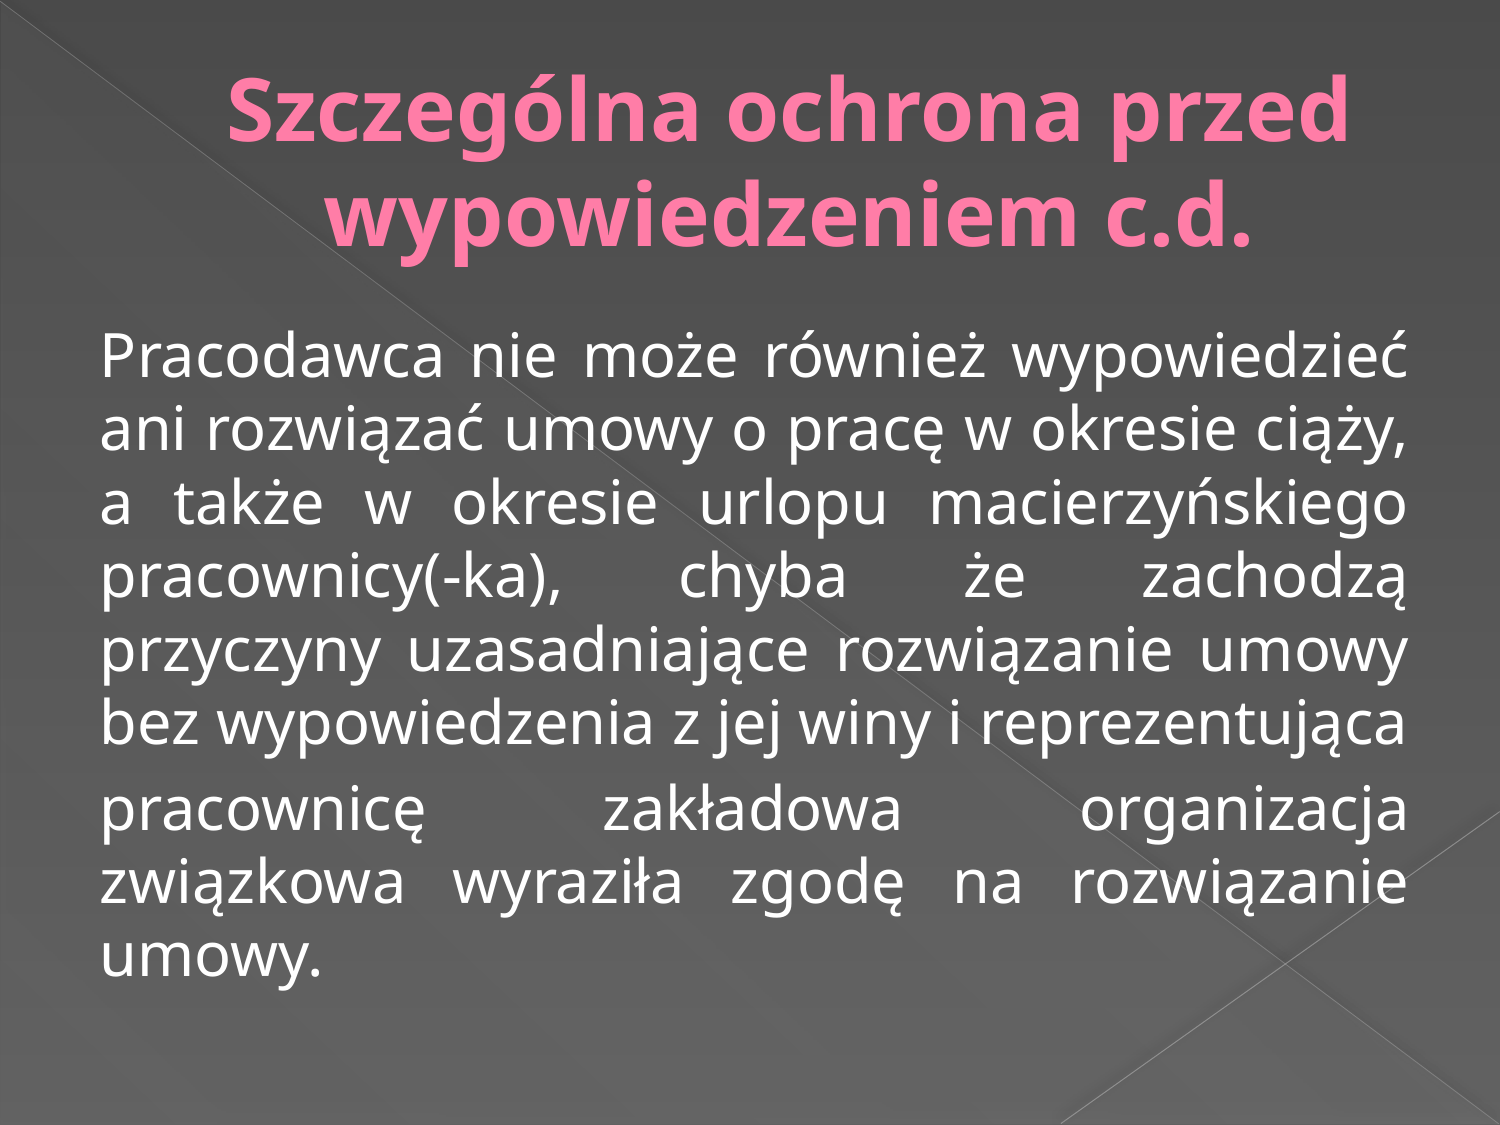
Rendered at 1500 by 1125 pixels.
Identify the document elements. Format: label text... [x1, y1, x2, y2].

title Szczególna ochrona przed wypowiedzeniem c.d. [75, 43, 1425, 274]
list Pracodawca nie może również wypowiedzieć ani rozwiązać umowy o pracę w okresie ciąży, a także w okresie urlopu macierzyńskiego pracownicy(-ka), chyba że zachodzą przyczyny uzasadniające rozwiązanie umowy bez wypowiedzenia z jej winy i reprezentująca pracownicę zakładowa organizacja związkowa wyraziła zgodę na rozwiązanie umowy. [75, 308, 1425, 1059]
